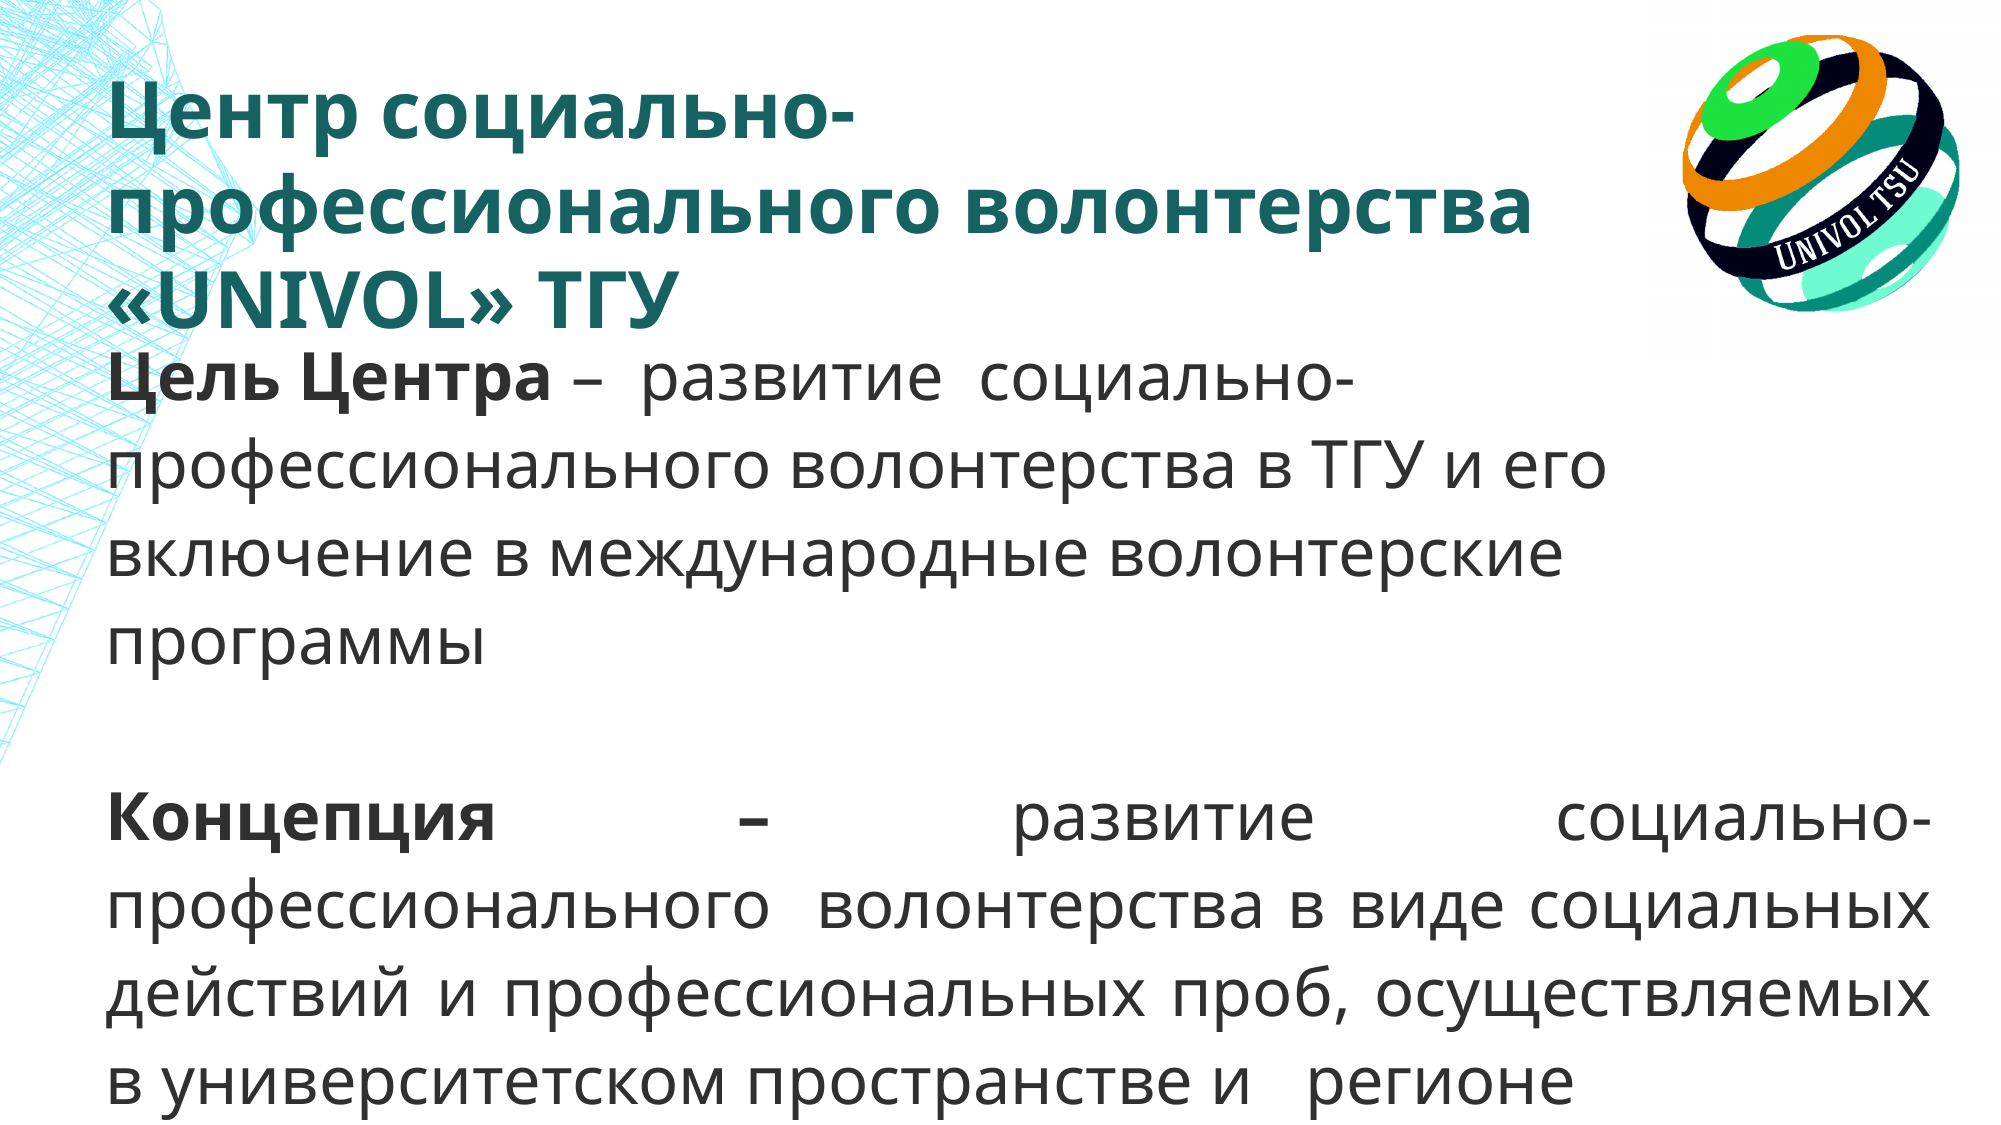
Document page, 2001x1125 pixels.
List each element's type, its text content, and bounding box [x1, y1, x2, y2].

picture [0, 0, 2001, 1125]
text_box Цель Центра – развитие социально-профессионального волонтерства в ТГУ и его включение в международные волонтерские программы Концепция – развитие социально-профессионального волонтерства в виде социальных действий и профессиональных проб, осуществляемых в университетском пространстве и регионе [90, 352, 1949, 1125]
text_box Центр социально-профессионального волонтерства «UNIVOL» ТГУ [90, 51, 1610, 352]
